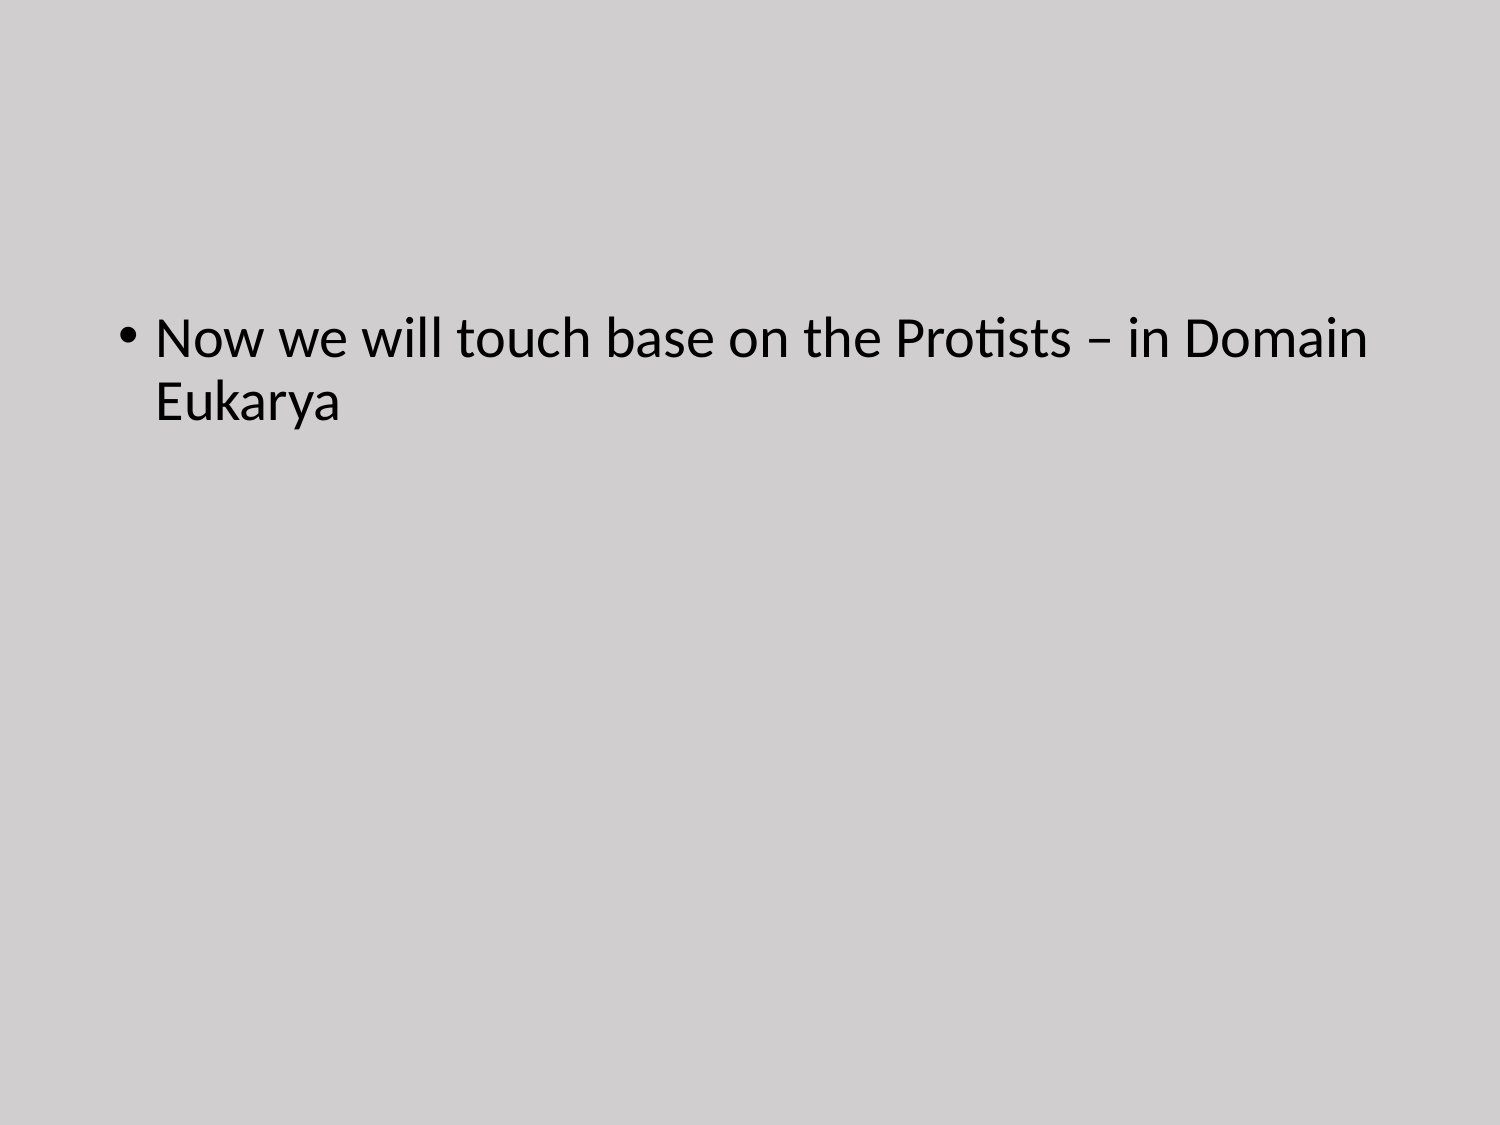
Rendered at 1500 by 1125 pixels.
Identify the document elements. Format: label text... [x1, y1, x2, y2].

list Now we will touch base on the Protists – in Domain Eukarya [103, 299, 1397, 1014]
